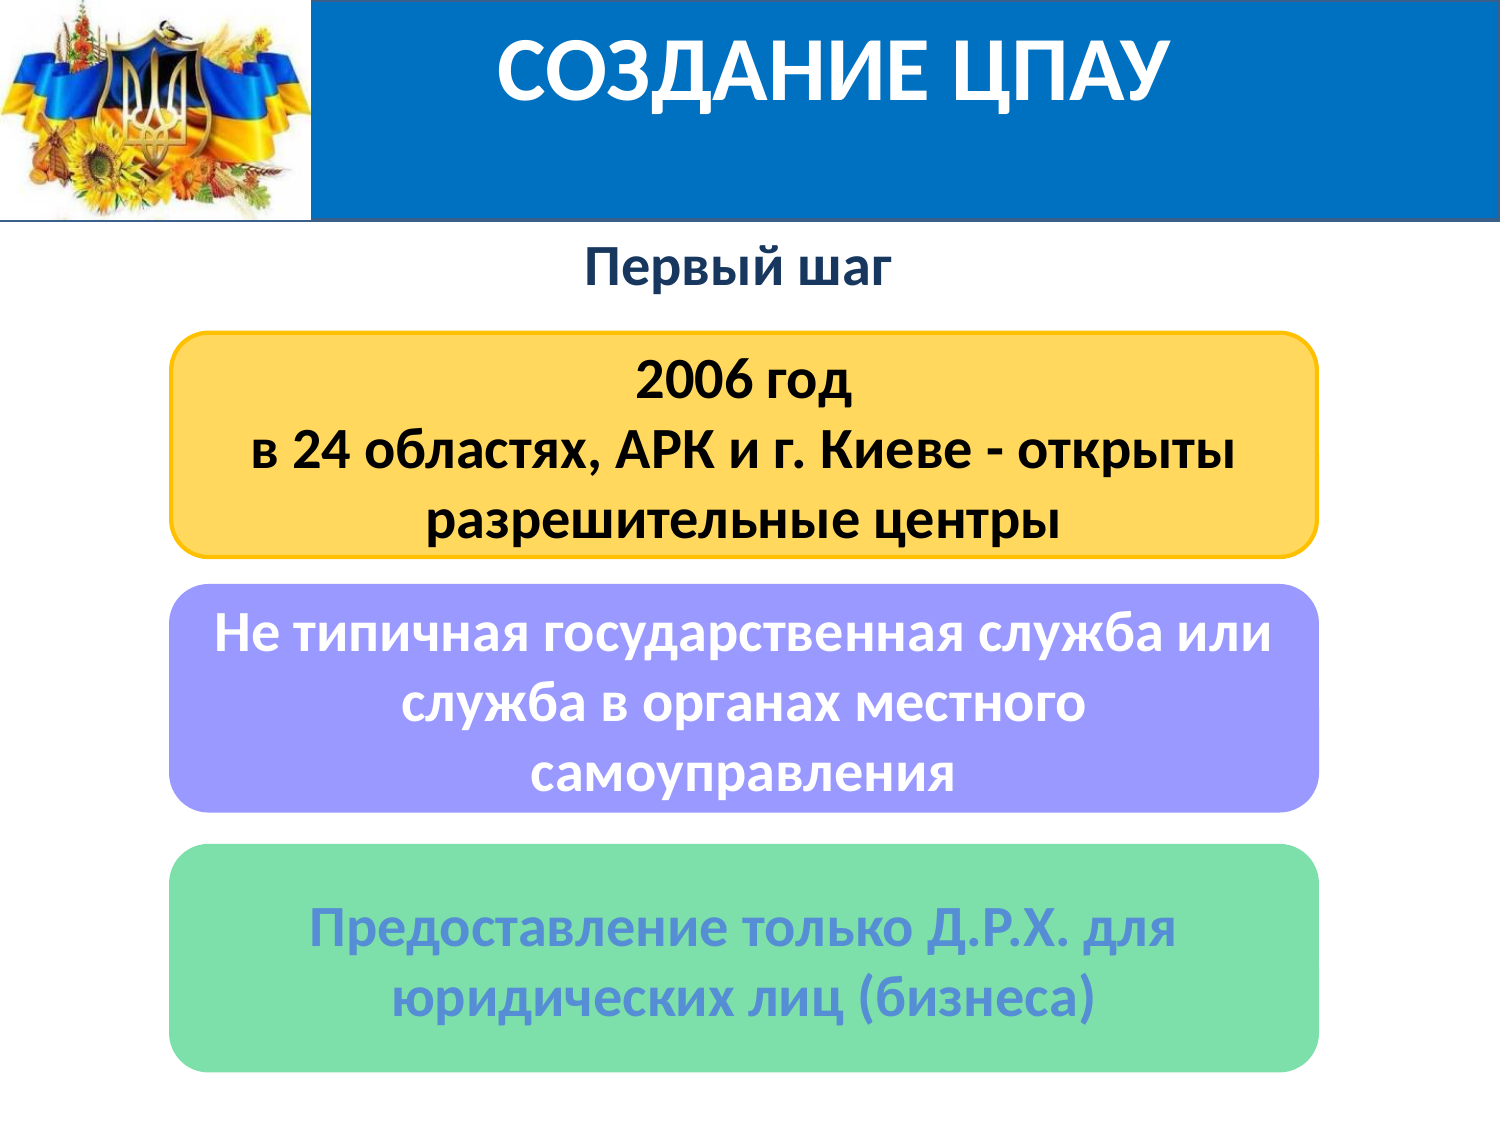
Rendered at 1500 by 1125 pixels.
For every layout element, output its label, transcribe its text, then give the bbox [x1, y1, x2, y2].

picture [0, 0, 311, 221]
text_box [312, 0, 1500, 222]
text_box Не типичная государственная служба или служба в органах местного самоуправления [169, 583, 1320, 813]
text_box СОЗДАНИЕ ЦПАУ [313, 1, 1474, 127]
text_box 2006 год в 24 областях, АРК и г. Киеве - открыты разрешительные центры [169, 330, 1320, 560]
text_box Первый шаг [440, 224, 1036, 300]
text_box Предоставление только Д.Р.Х. для юридических лиц (бизнеса) [169, 843, 1320, 1073]
